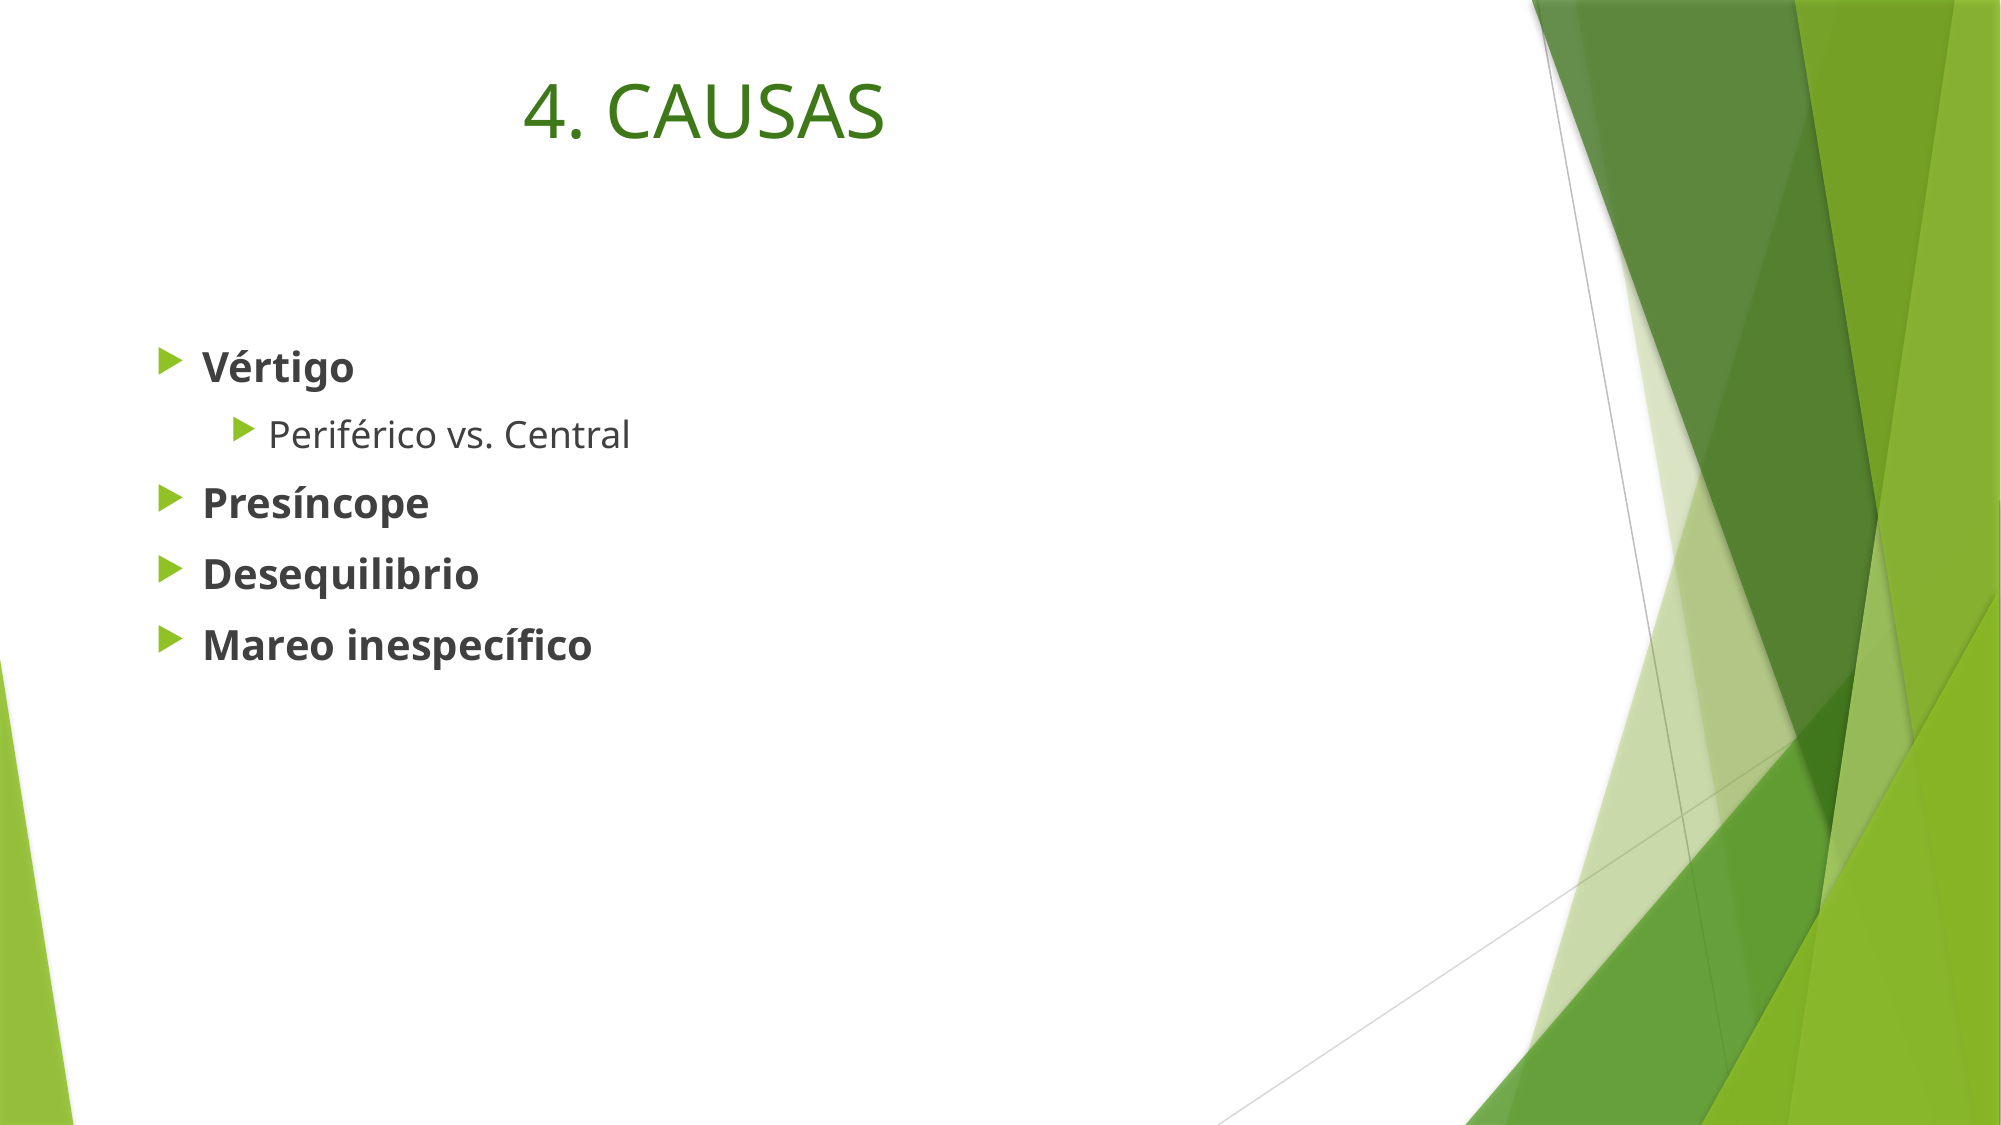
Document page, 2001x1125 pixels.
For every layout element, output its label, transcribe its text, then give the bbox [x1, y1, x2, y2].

title 4. CAUSAS [0, 0, 1411, 217]
list Vértigo Periférico vs. Central Presíncope Desequilibrio Mareo inespecífico [65, 332, 1494, 793]
